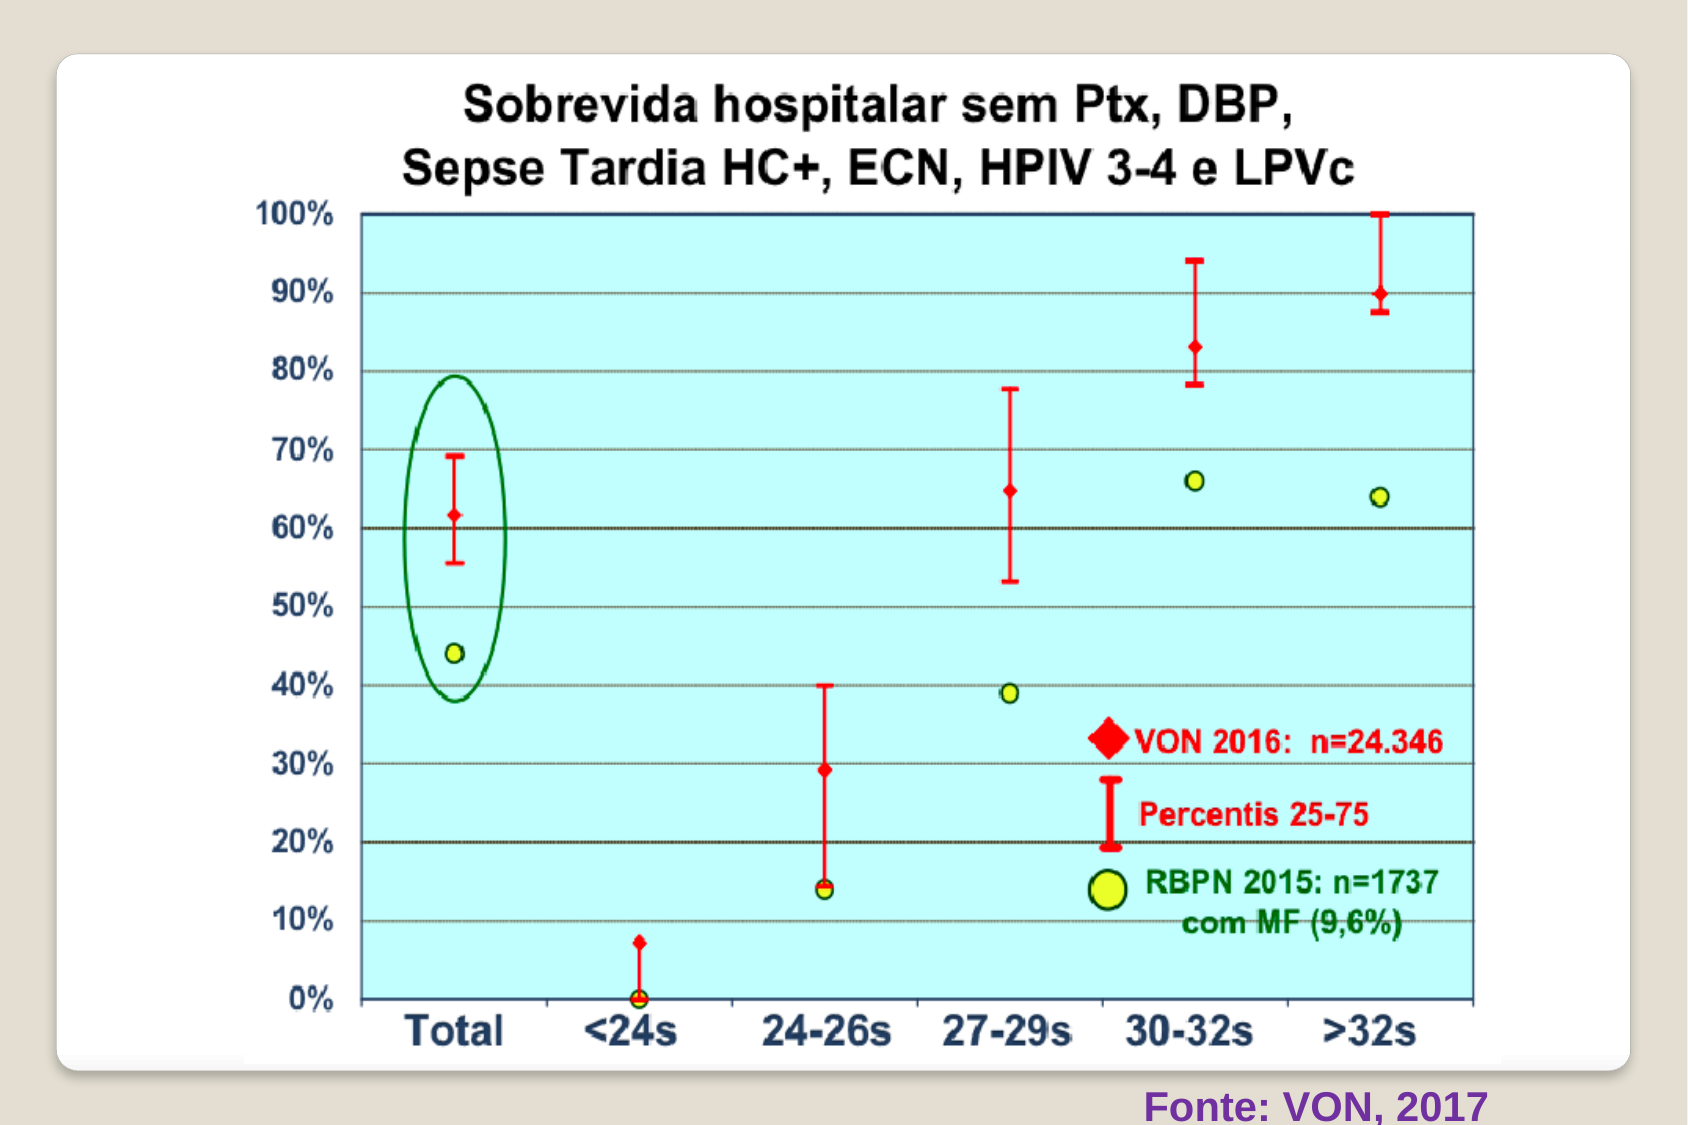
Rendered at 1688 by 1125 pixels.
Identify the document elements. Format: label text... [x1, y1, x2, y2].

text_box Fonte: VON, 2017 [1128, 1072, 1505, 1125]
picture [243, 70, 1501, 1064]
